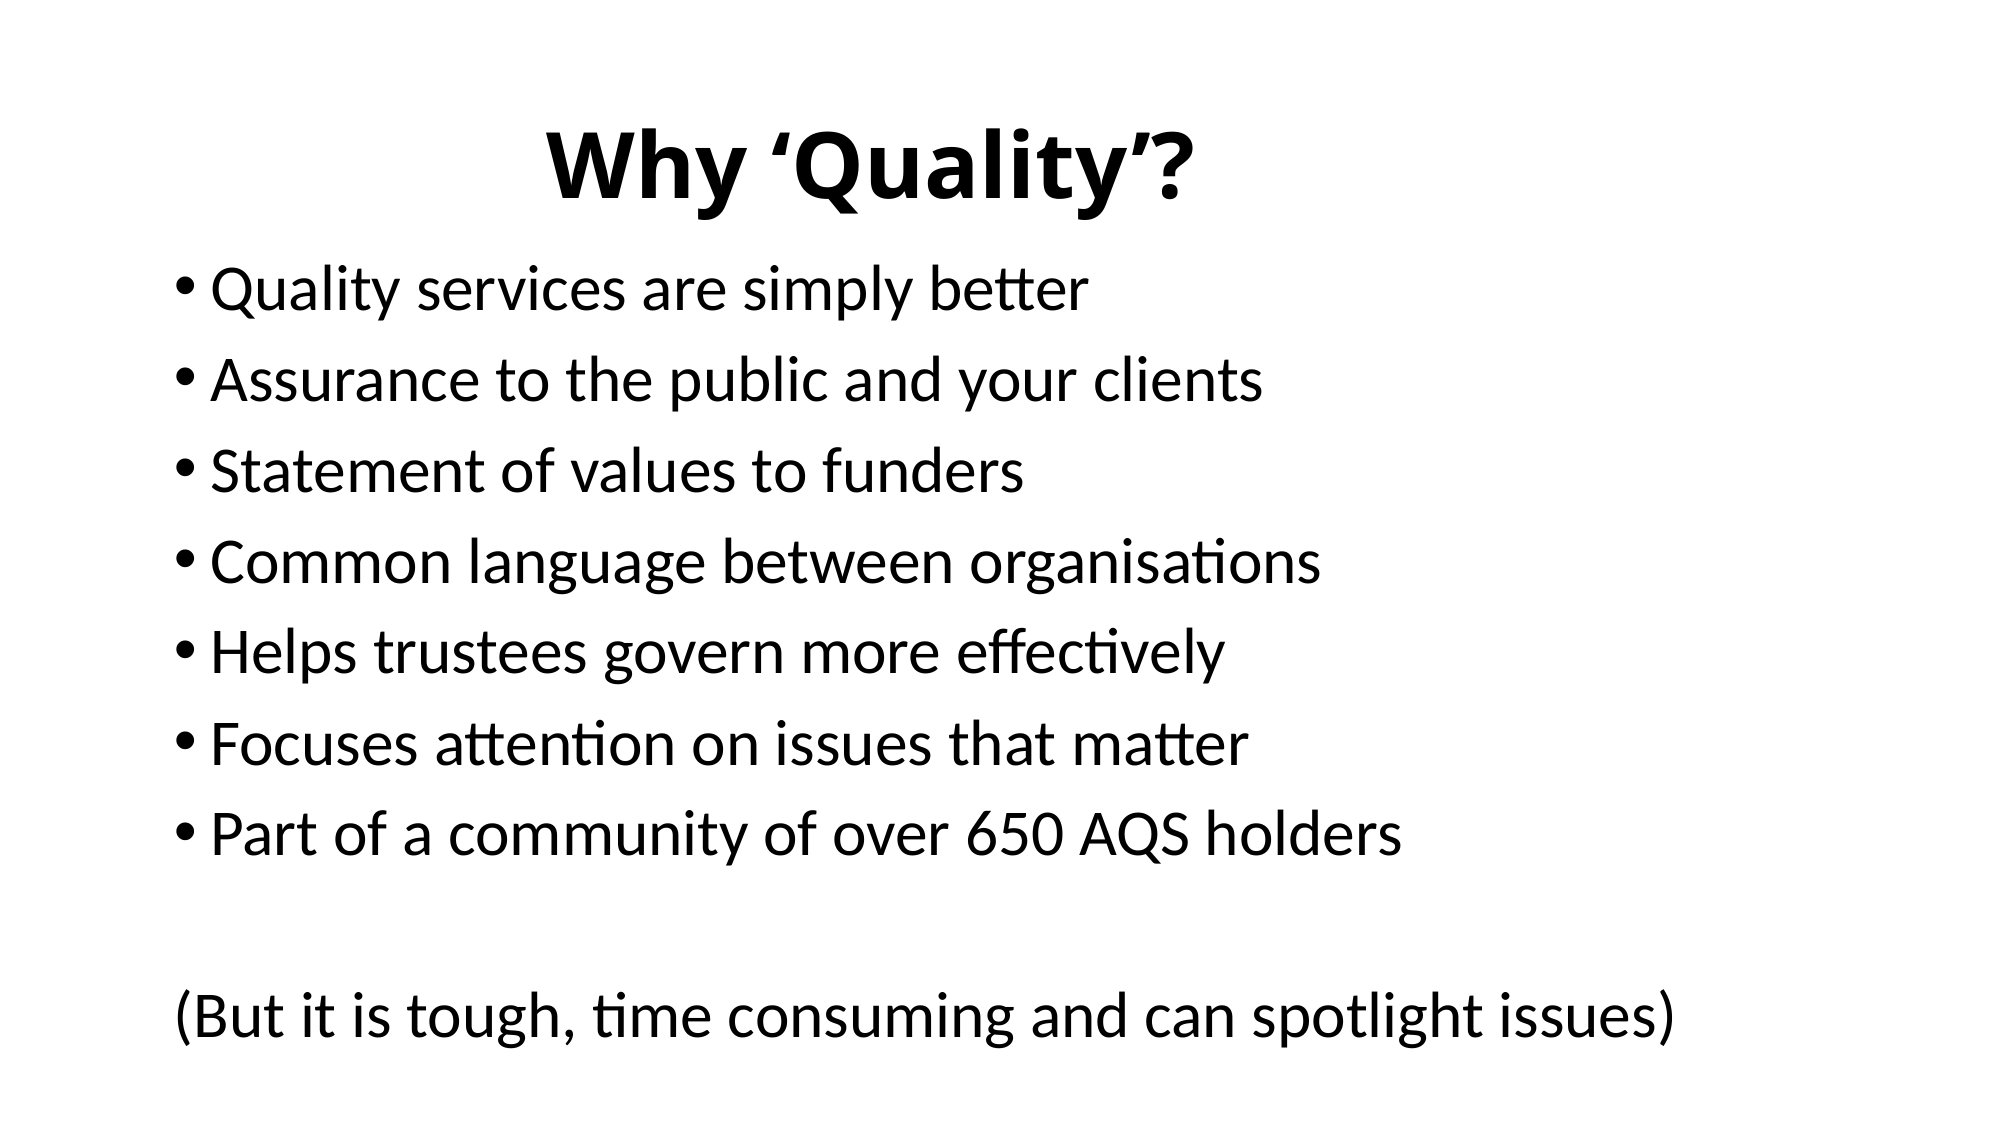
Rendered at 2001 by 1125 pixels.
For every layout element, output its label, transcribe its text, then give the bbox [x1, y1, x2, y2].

list Quality services are simply better Assurance to the public and your clients Statement of values to funders Common language between organisations Helps trustees govern more effectively Focuses attention on issues that matter Part of a community of over 650 AQS holders (But it is tough, time consuming and can spotlight issues) [158, 246, 1863, 1065]
title Why ‘Quality’? [137, 59, 1606, 278]
